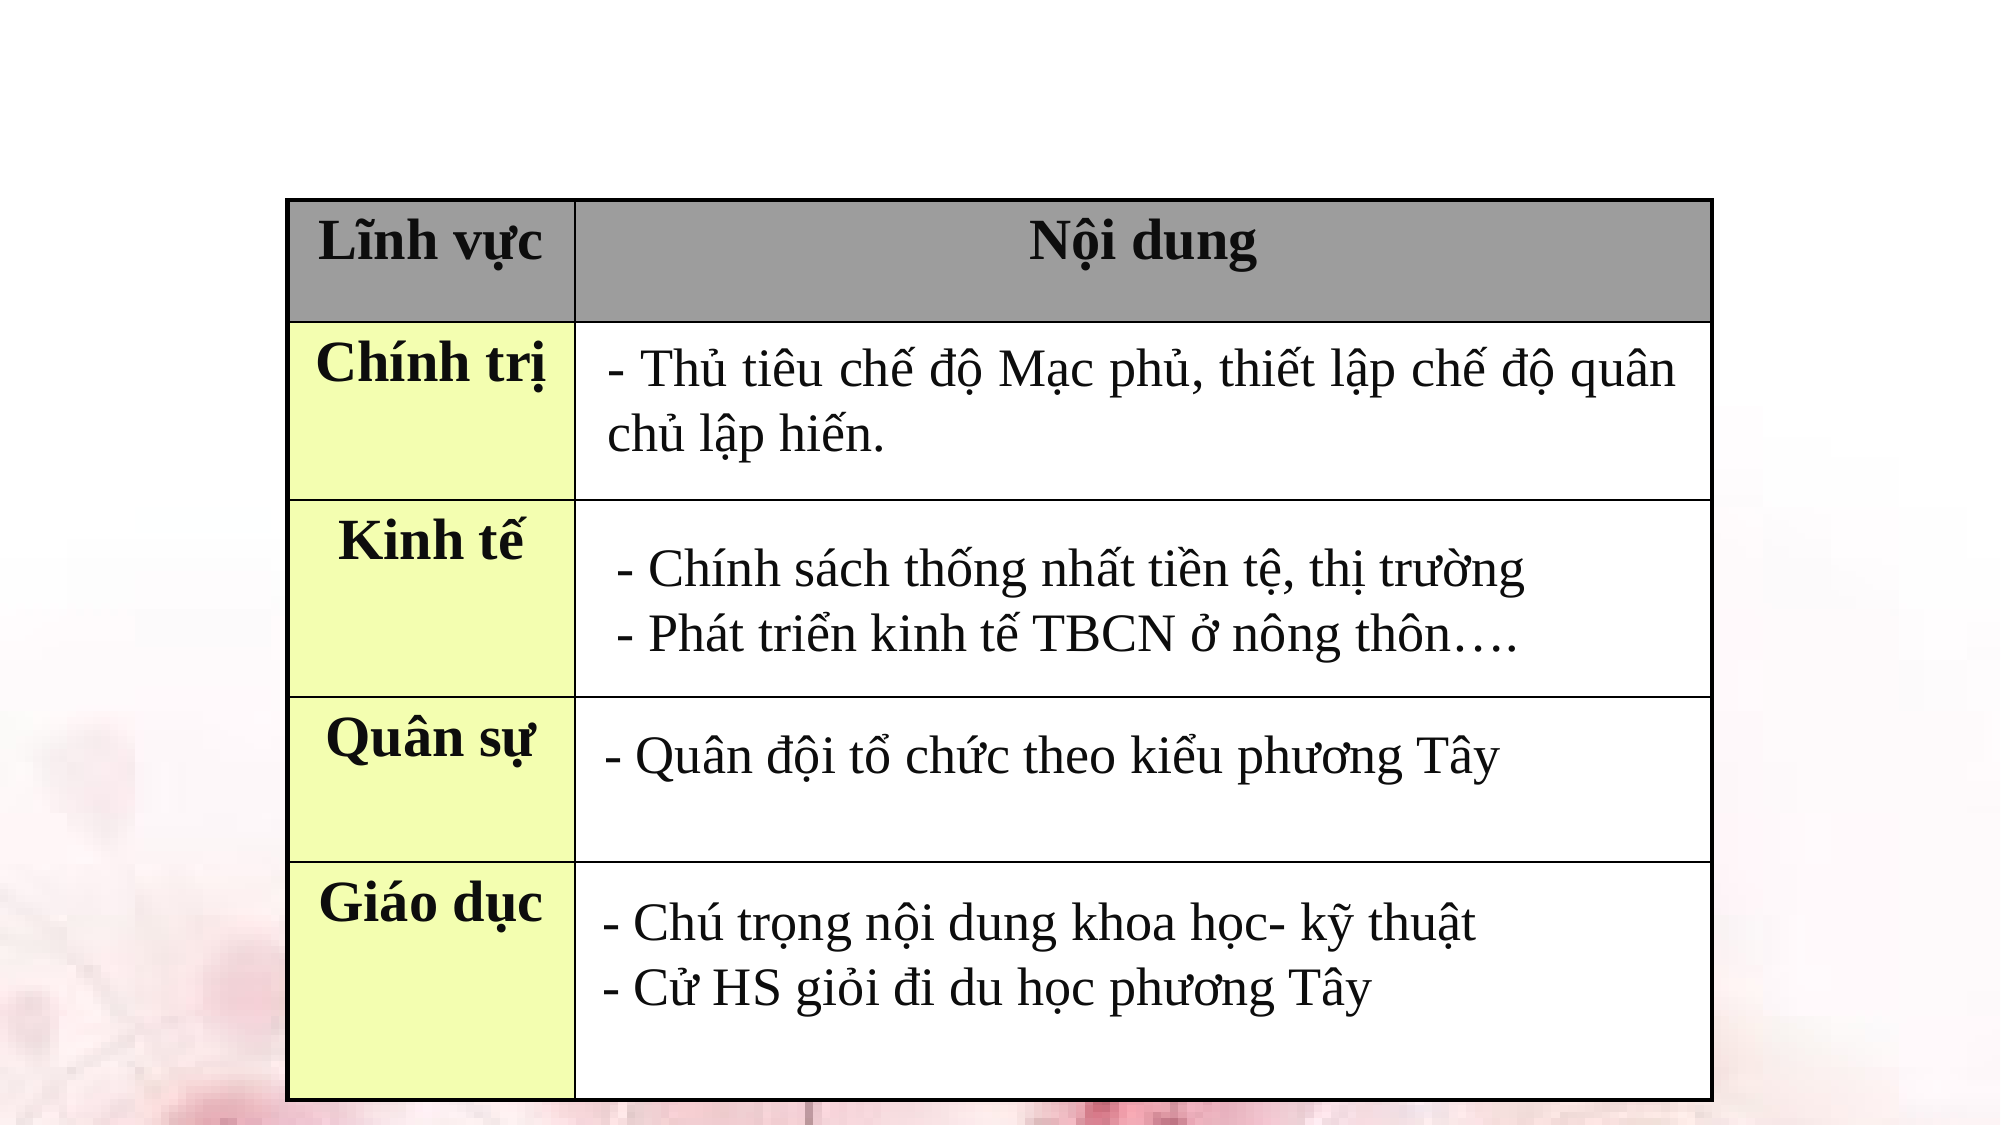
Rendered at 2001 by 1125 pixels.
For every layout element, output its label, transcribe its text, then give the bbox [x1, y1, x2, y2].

table_cell [576, 501, 1710, 696]
table_cell [576, 863, 1710, 1098]
table_cell Giáo dục [290, 863, 574, 1098]
table_header Nội dung [576, 202, 1710, 321]
table_cell [576, 698, 1710, 861]
text_box - Chú trọng nội dung khoa học- kỹ thuật - Cử HS giỏi đi du học phương Tây [587, 878, 1688, 1024]
table_cell Chính trị [290, 323, 574, 499]
table_cell Kinh tế [290, 501, 574, 696]
table_cell [576, 323, 1710, 499]
table_cell Quân sự [290, 698, 574, 861]
table_header Lĩnh vực [290, 202, 574, 321]
text_box - Quân đội tổ chức theo kiểu phương Tây [589, 712, 1702, 793]
text_box - Thủ tiêu chế độ Mạc phủ, thiết lập chế độ quân chủ lập hiến. [592, 324, 1694, 470]
picture [0, 0, 2001, 1125]
text_box - Chính sách thống nhất tiền tệ, thị trường - Phát triển kinh tế TBCN ở nông thôn…. [602, 524, 1663, 670]
